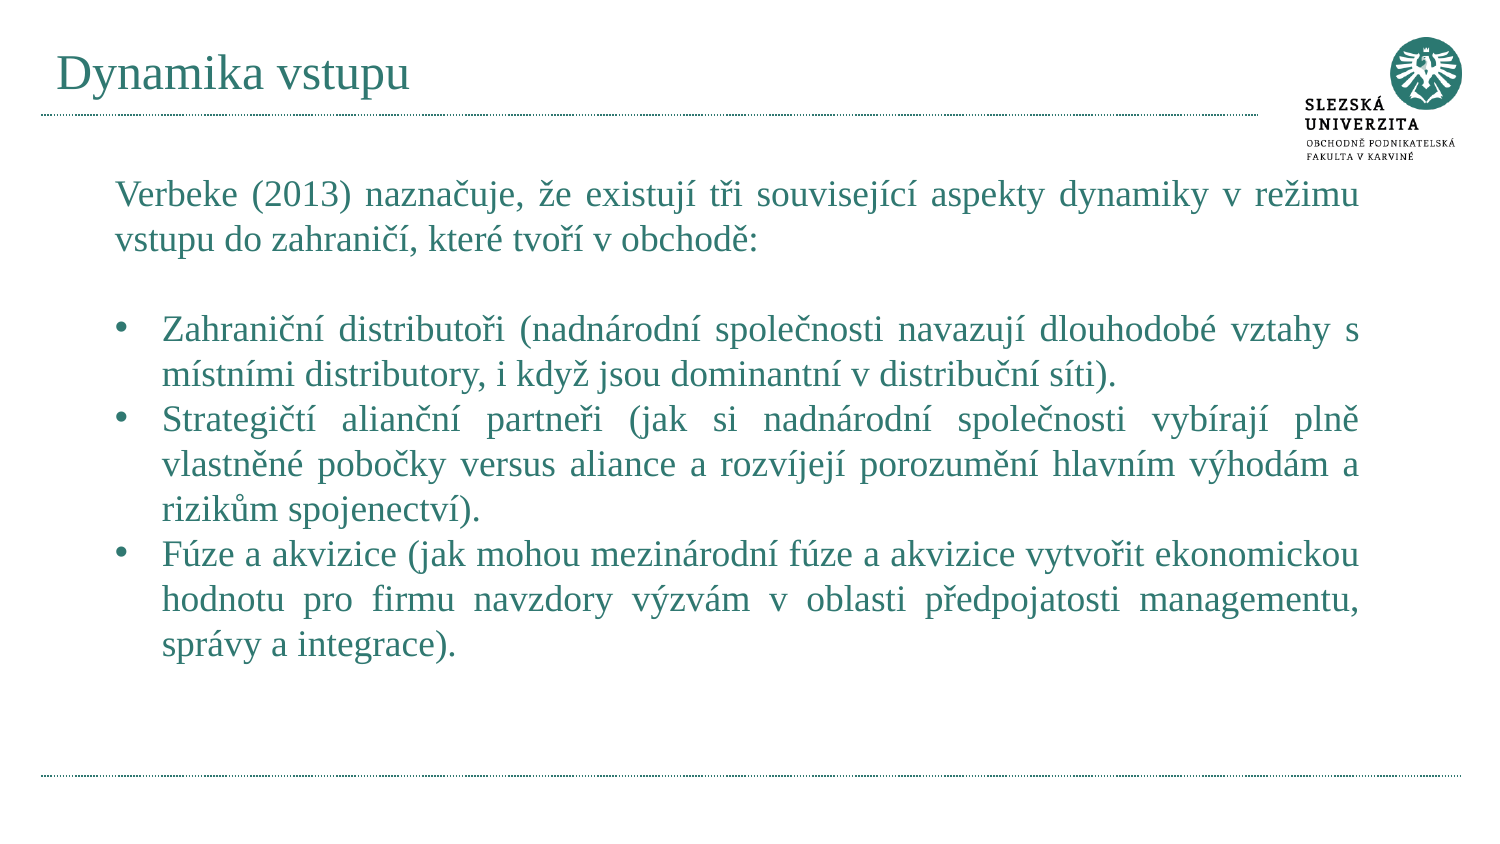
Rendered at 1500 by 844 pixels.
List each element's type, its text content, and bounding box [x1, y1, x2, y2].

picture [1305, 37, 1462, 160]
title Dynamika vstupu [41, 32, 786, 116]
text_box Verbeke (2013) naznačuje, že existují tři související aspekty dynamiky v režimu vstupu do zahraničí, které tvoří v obchodě: Zahraniční distributoři (nadnárodní společnosti navazují dlouhodobé vztahy s místními distributory, i když jsou dominantní v distribuční síti). Strategičtí alianční partneři (jak si nadnárodní společnosti vybírají plně vlastněné pobočky versus aliance a rozvíjejí porozumění hlavním výhodám a rizikům spojenectví). Fúze a akvizice (jak mohou mezinárodní fúze a akvizice vytvořit ekonomickou hodnotu pro firmu navzdory výzvám v oblasti předpojatosti managementu, správy a integrace). [100, 161, 1376, 672]
